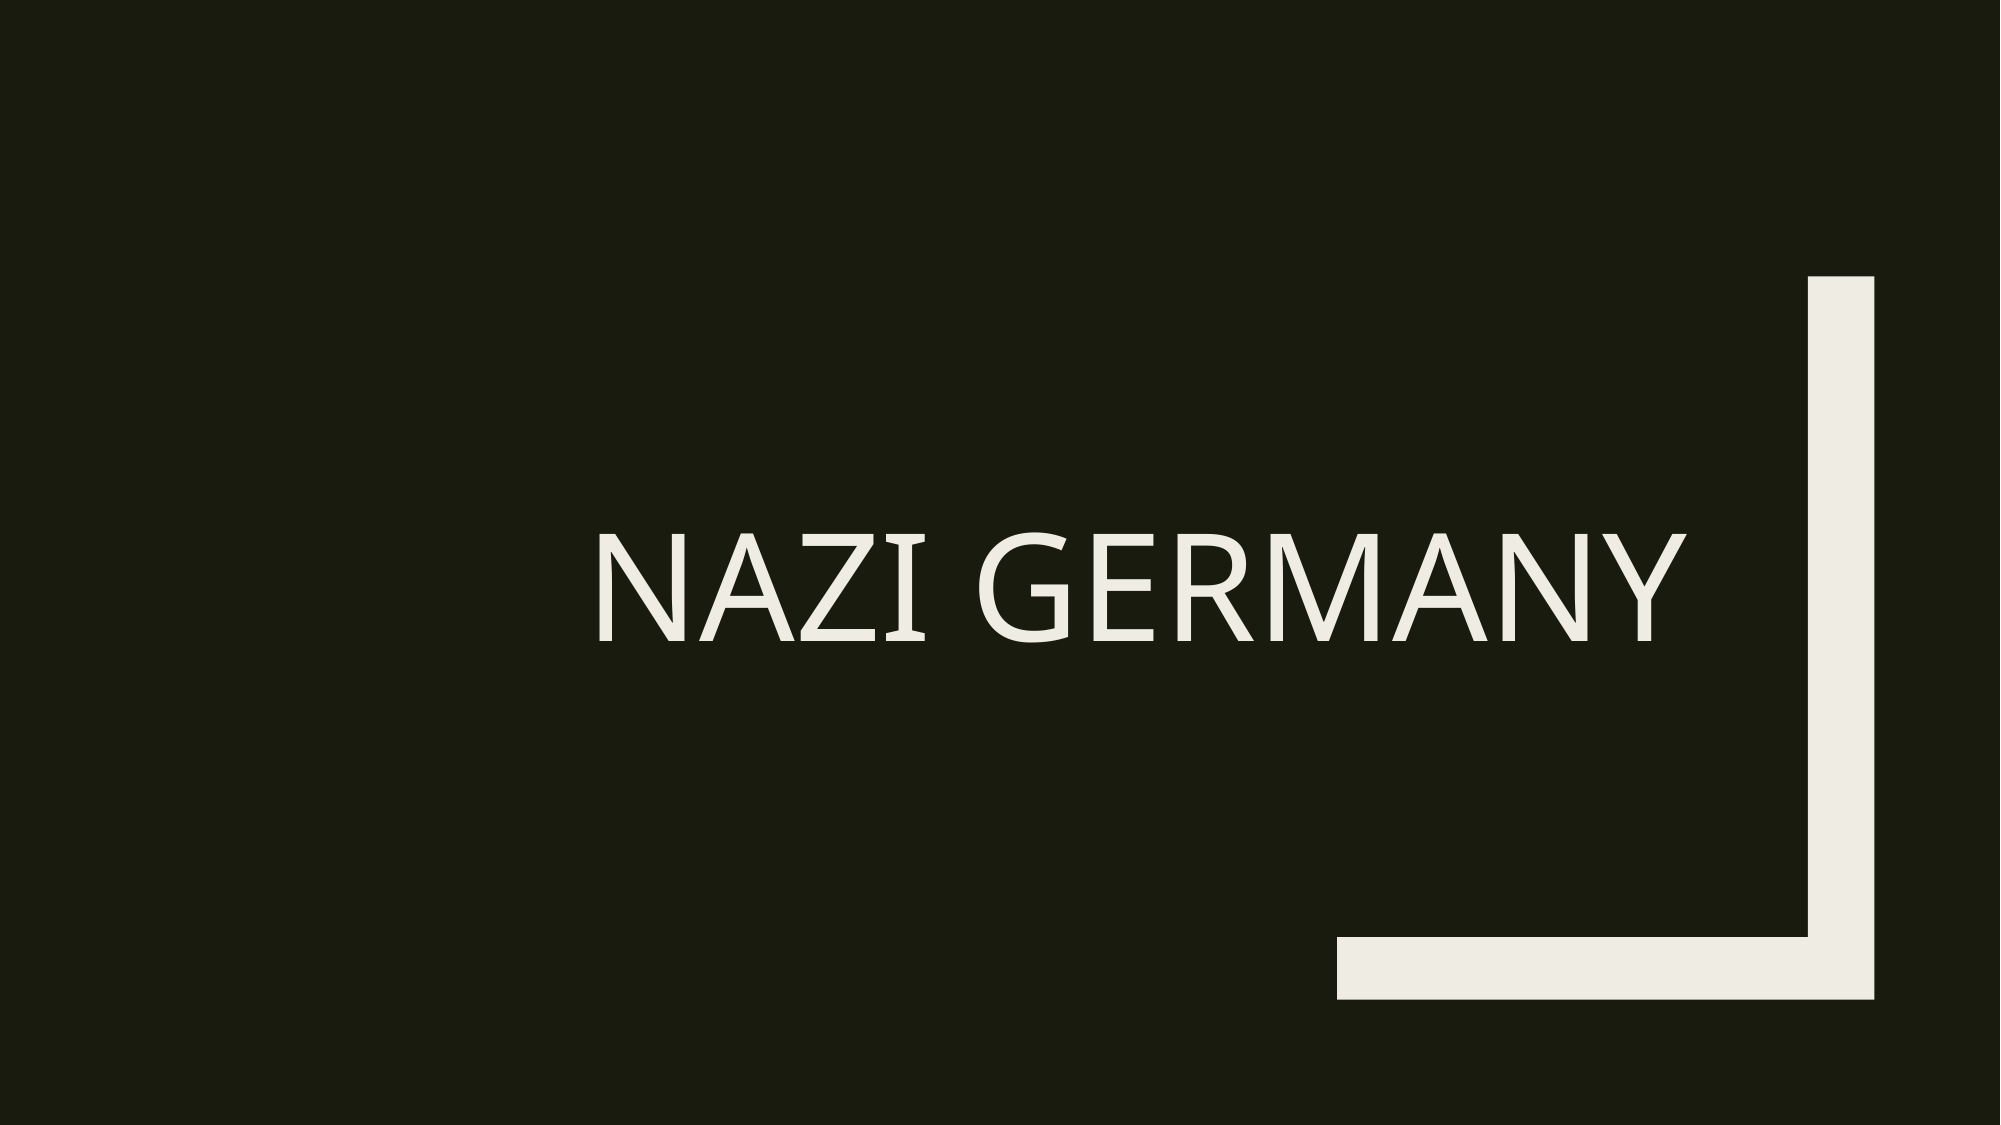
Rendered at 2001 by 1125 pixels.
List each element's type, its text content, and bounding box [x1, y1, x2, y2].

title Nazi Germany [125, 213, 1703, 682]
